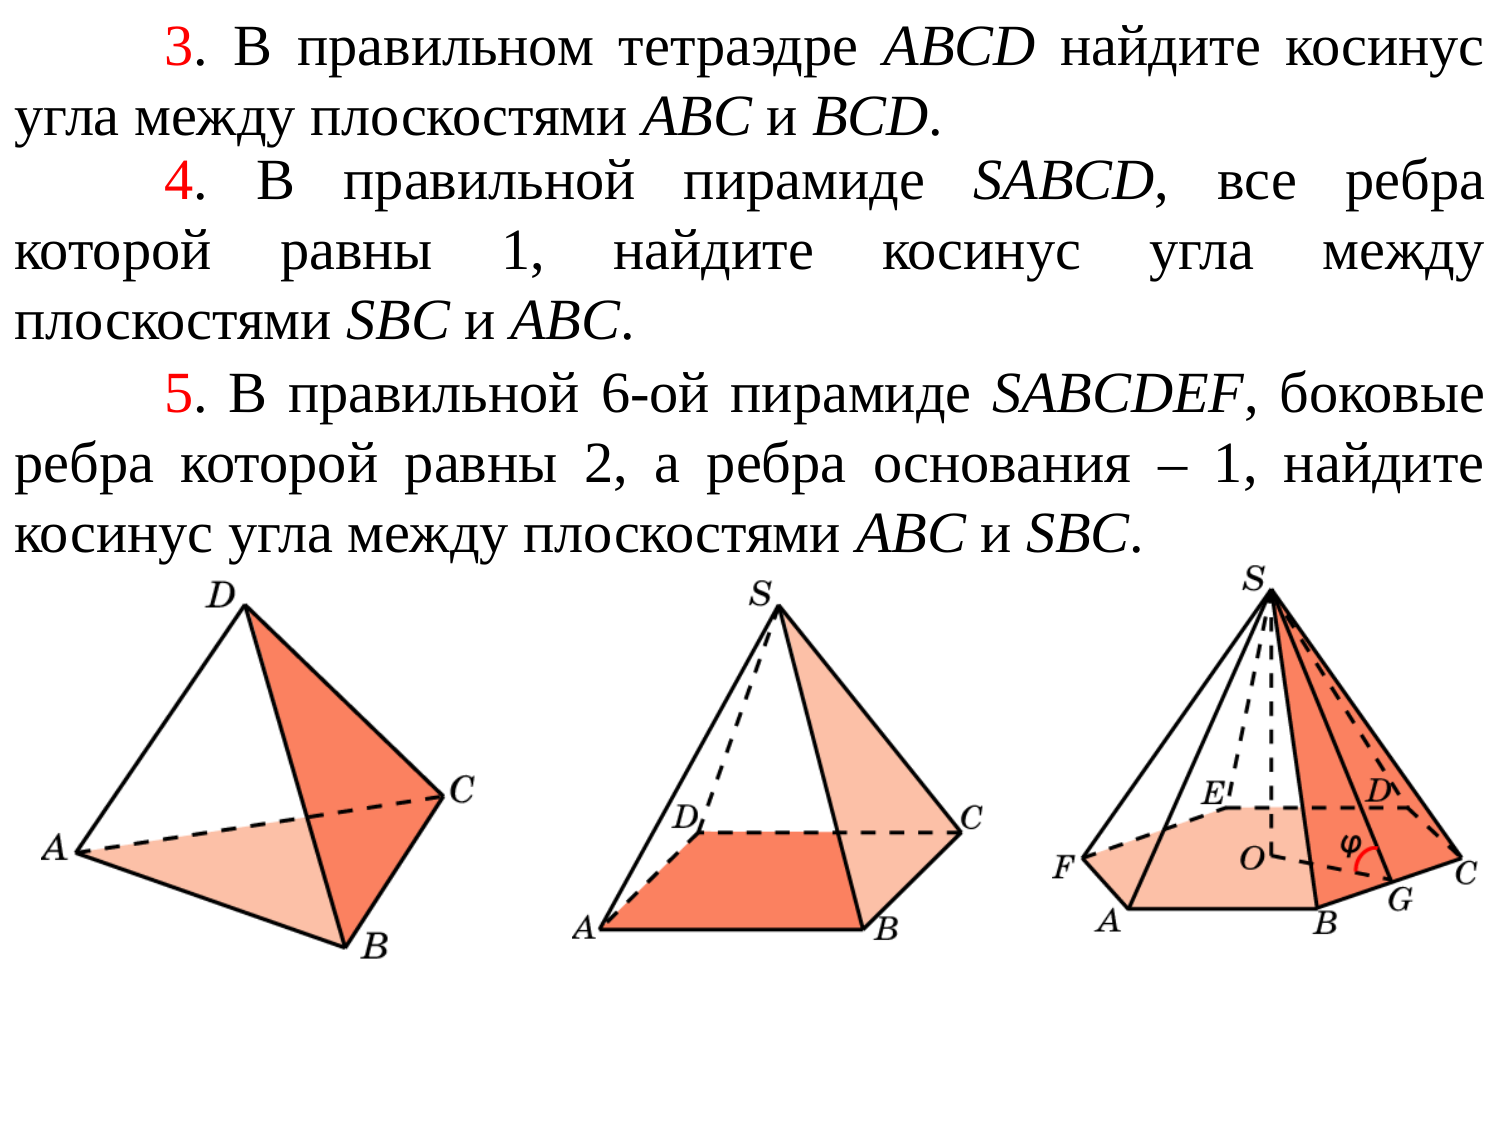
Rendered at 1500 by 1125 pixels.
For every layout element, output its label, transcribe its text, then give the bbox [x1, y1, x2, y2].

text_box 4. В правильной пирамиде SABCD, все ребра которой равны 1, найдите косинус угла между плоскостями SBC и ABC. [0, 133, 1500, 346]
picture [572, 573, 986, 950]
picture [41, 573, 476, 970]
text_box 5. В правильной 6-ой пирамиде SABCDEF, боковые ребра которой равны 2, а ребра основания – 1, найдите косинус угла между плоскостями ABC и SBC. [0, 346, 1500, 572]
text_box 3. В правильном тетраэдре ABCD найдите косинус угла между плоскостями ABC и BCD. [0, 0, 1500, 133]
picture [1052, 557, 1479, 944]
